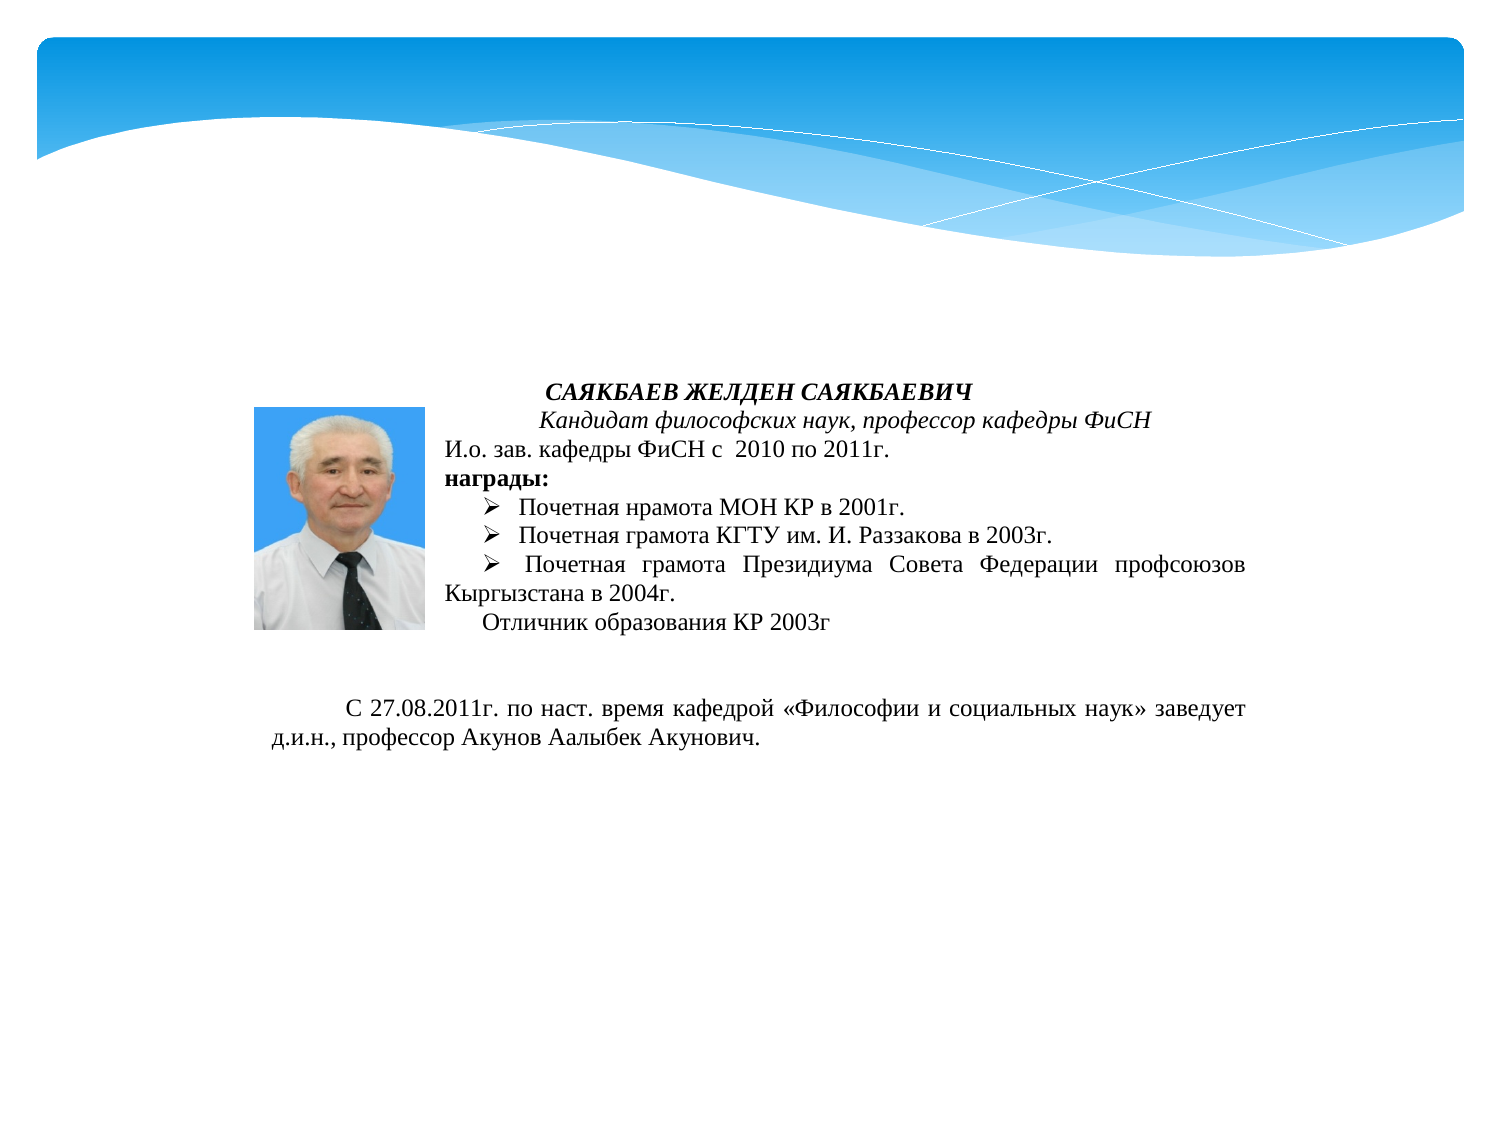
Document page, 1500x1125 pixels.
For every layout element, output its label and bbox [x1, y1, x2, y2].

picture [253, 348, 1246, 752]
